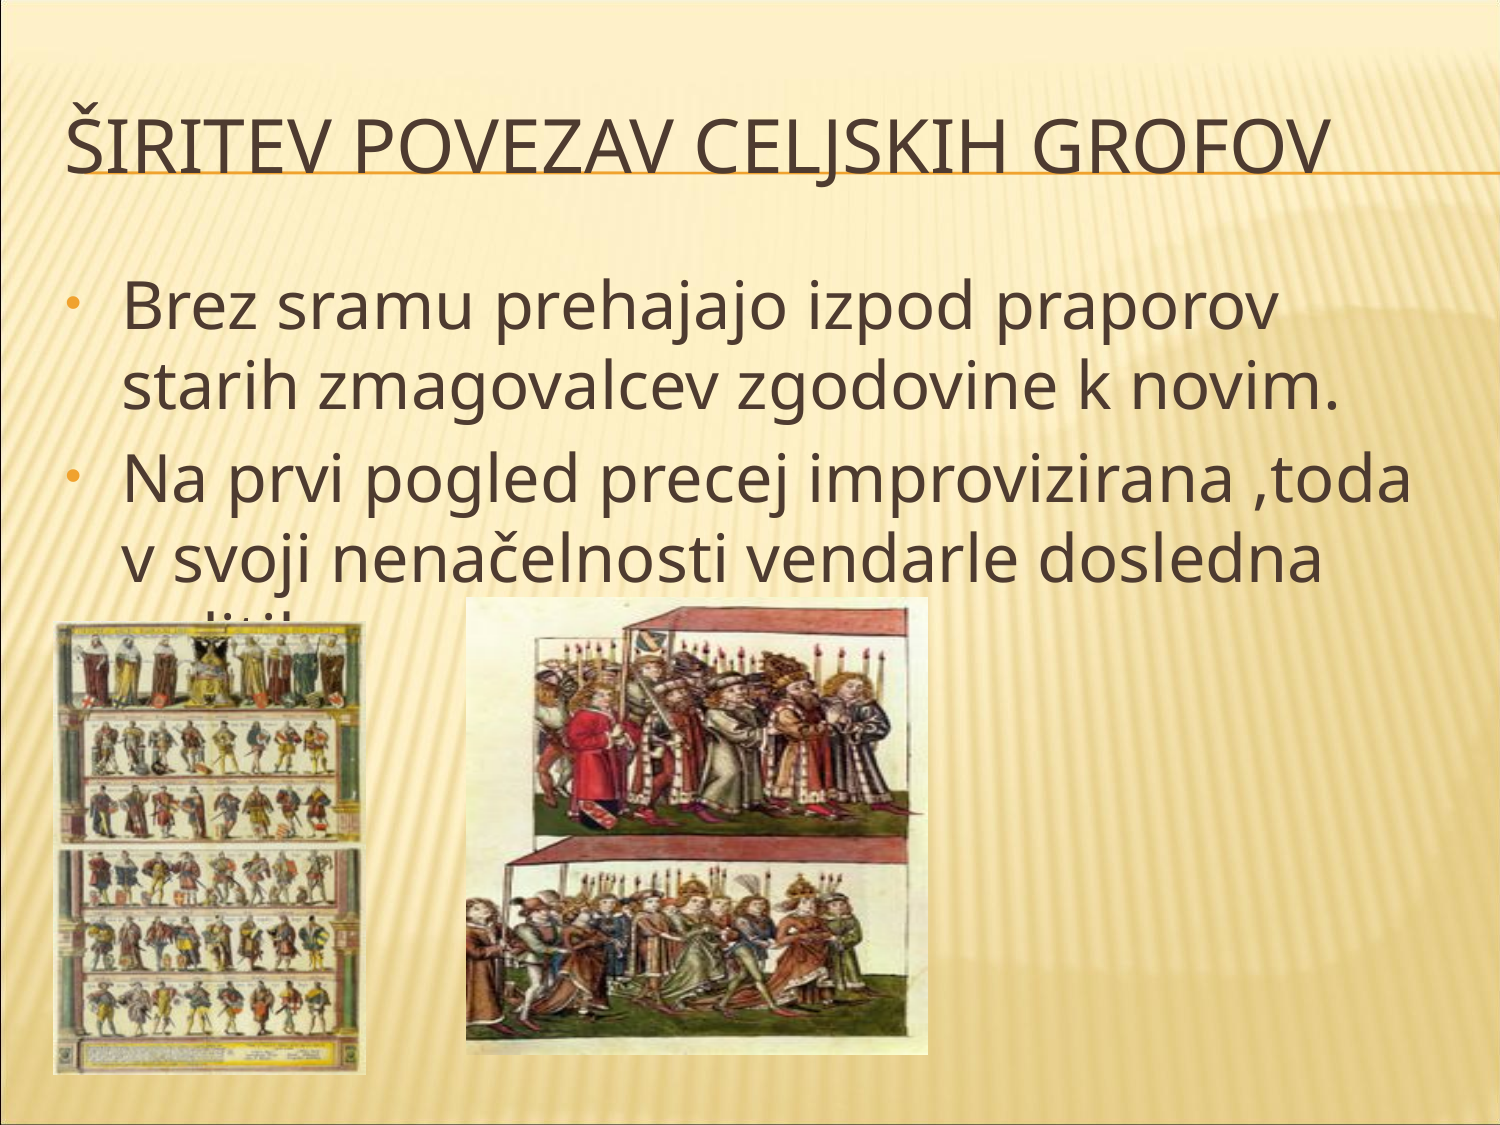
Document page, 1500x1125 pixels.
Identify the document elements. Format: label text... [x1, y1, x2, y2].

title Širitev povezav celjskih grofov [50, 75, 1475, 213]
picture [0, 0, 1500, 1125]
list Brez sramu prehajajo izpod praporov starih zmagovalcev zgodovine k novim. Na prvi pogled precej improvizirana ,toda v svoji nenačelnosti vendarle dosledna politika. [50, 254, 1475, 998]
